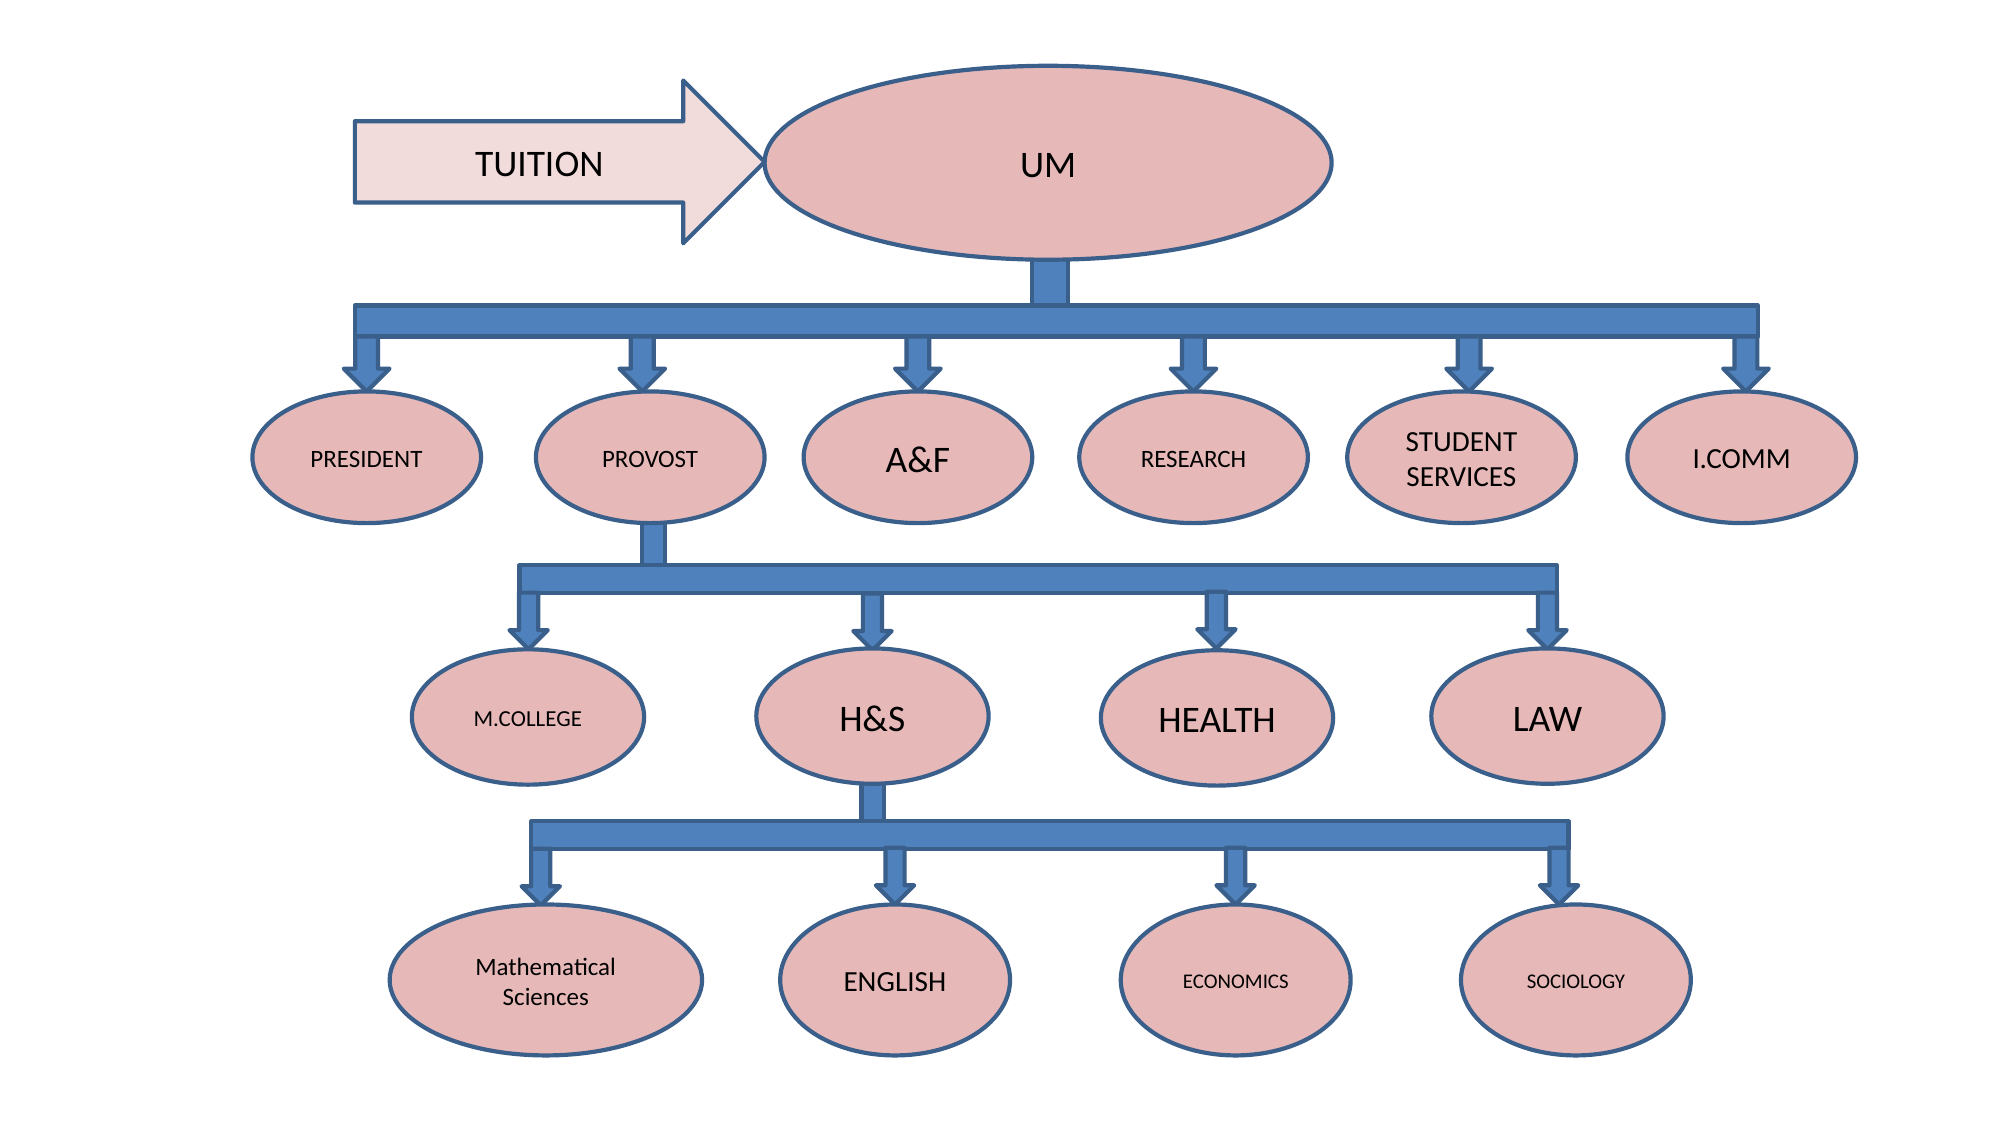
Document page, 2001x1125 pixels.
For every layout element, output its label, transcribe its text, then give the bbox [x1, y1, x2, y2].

text_box [1214, 845, 1257, 902]
text_box ENGLISH [778, 902, 1013, 1058]
text_box RESEARCH [1077, 389, 1310, 526]
text_box HEALTH [1098, 648, 1336, 788]
text_box [873, 845, 917, 902]
text_box M.COLLEGE [409, 647, 647, 787]
text_box [529, 819, 1571, 851]
text_box [507, 590, 550, 647]
text_box [893, 334, 943, 389]
text_box ECONOMICS [1118, 902, 1353, 1058]
text_box UM [762, 63, 1334, 262]
text_box SOCIOLOGY [1458, 902, 1693, 1058]
text_box [1030, 262, 1070, 303]
text_box [1195, 589, 1238, 648]
text_box A&F [801, 389, 1035, 526]
text_box [859, 786, 886, 819]
text_box [617, 334, 668, 389]
text_box H&S [754, 646, 991, 786]
text_box [1444, 334, 1494, 389]
text_box TUITION [352, 78, 767, 246]
text_box [1537, 845, 1581, 903]
text_box LAW [1429, 646, 1666, 786]
text_box [1721, 334, 1771, 389]
text_box [640, 525, 667, 563]
text_box Mathematical Sciences [387, 902, 705, 1058]
text_box [341, 334, 392, 389]
text_box [353, 303, 1760, 339]
text_box [851, 591, 894, 646]
text_box I.COMM [1625, 389, 1859, 526]
text_box [1526, 590, 1569, 646]
text_box [1168, 334, 1219, 389]
text_box [517, 563, 1559, 595]
text_box [519, 846, 562, 902]
text_box PRESIDENT [250, 389, 484, 526]
text_box STUDENT SERVICES [1345, 389, 1578, 526]
text_box PROVOST [533, 389, 767, 526]
